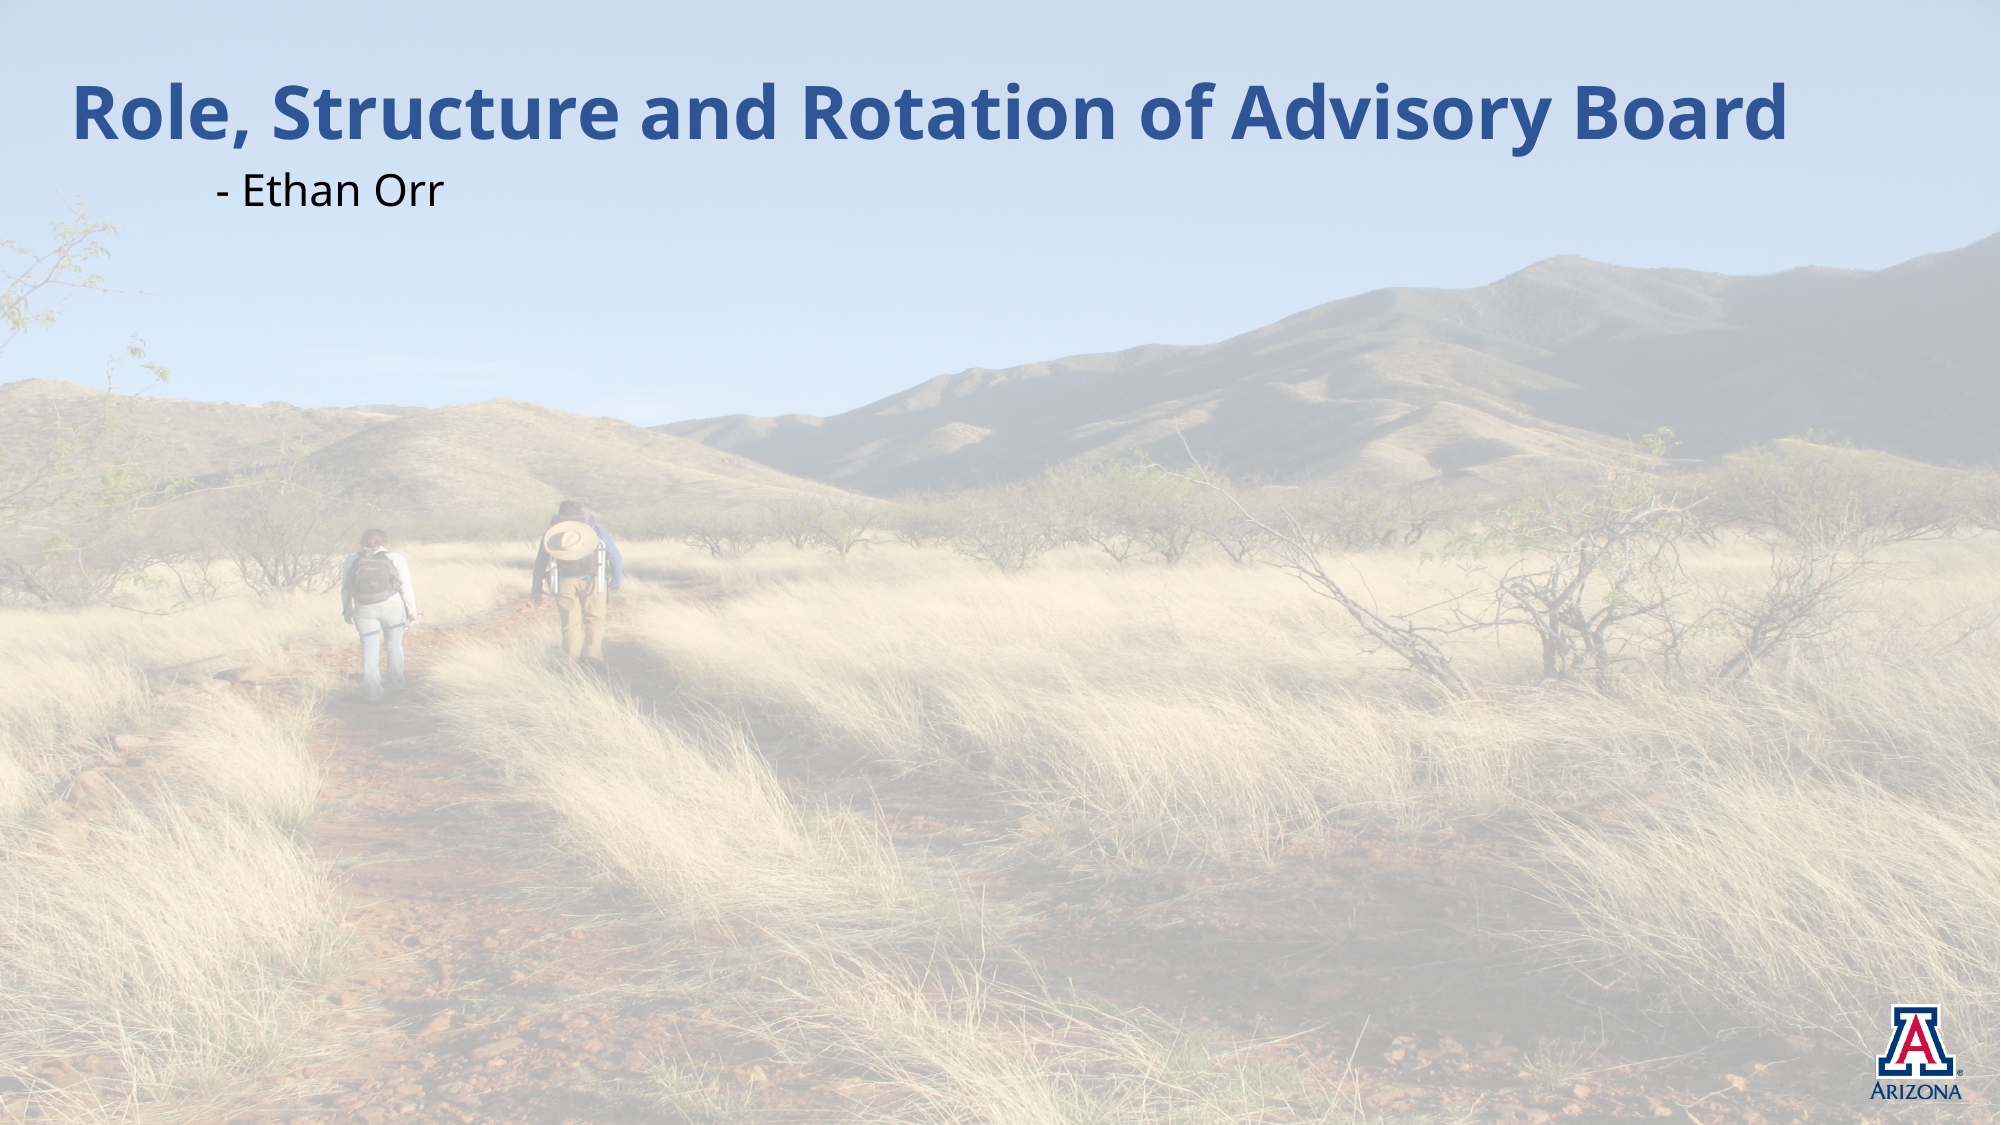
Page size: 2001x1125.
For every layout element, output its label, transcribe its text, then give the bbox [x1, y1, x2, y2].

picture [1869, 1004, 1963, 1099]
title Role, Structure and Rotation of Advisory Board - Ethan Orr [55, 38, 1904, 256]
